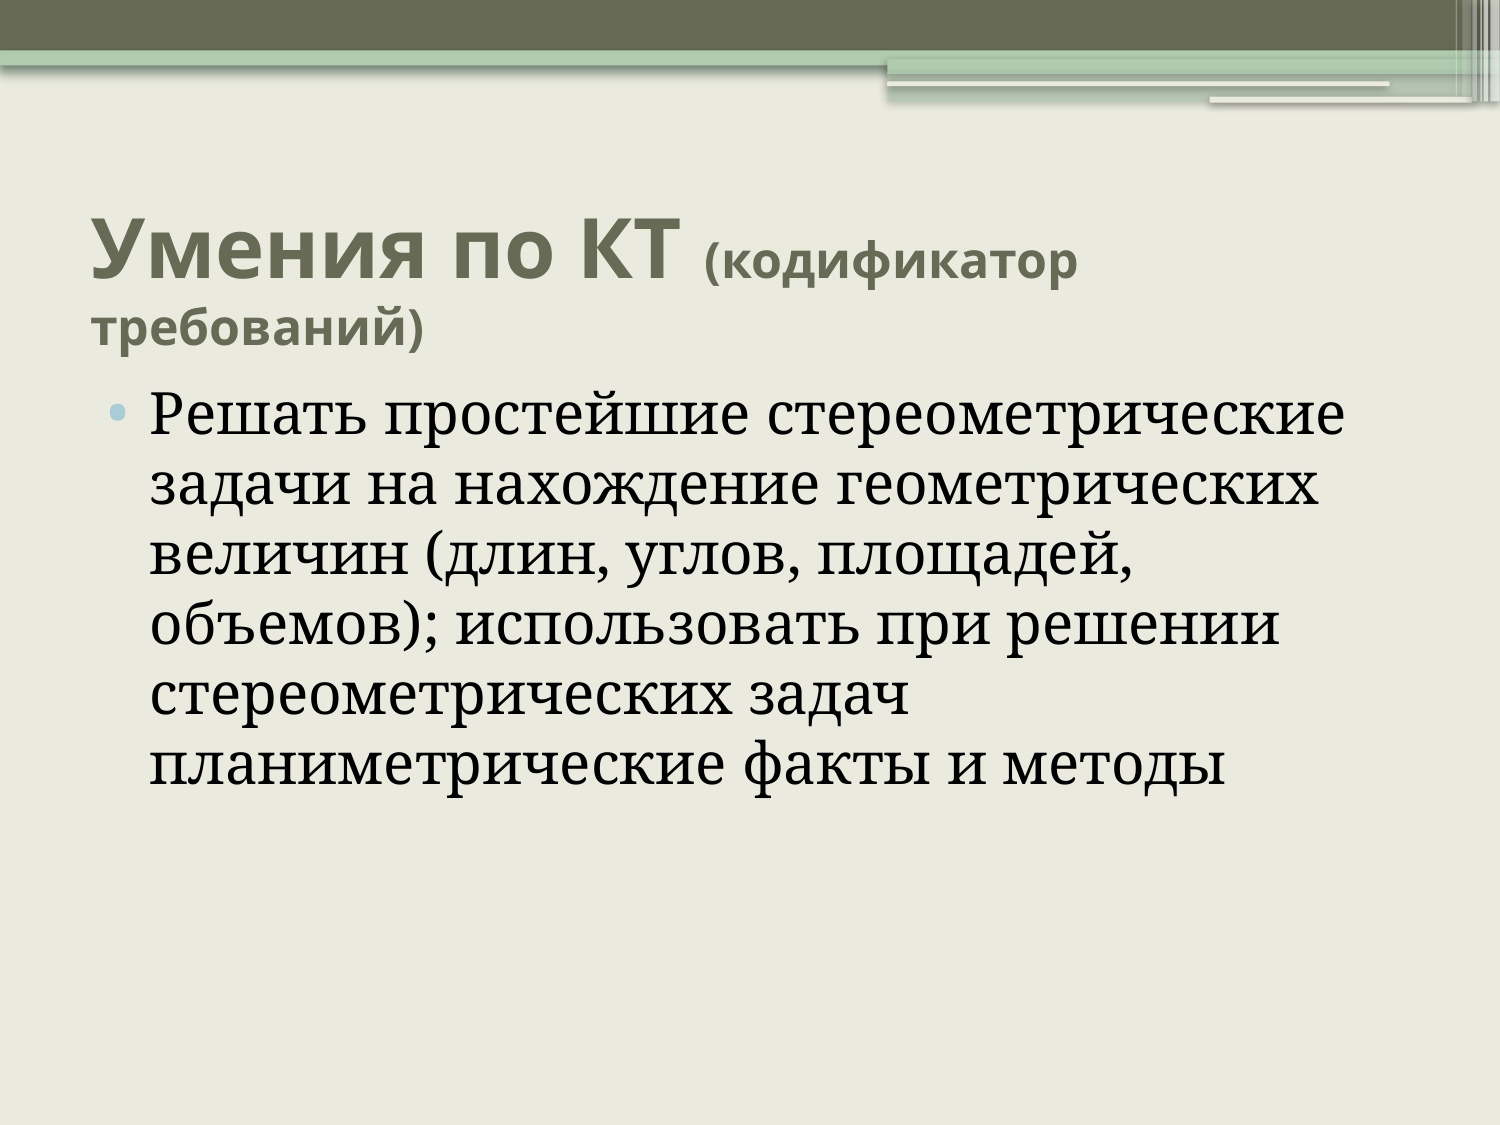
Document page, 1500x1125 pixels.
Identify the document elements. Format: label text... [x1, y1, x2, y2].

title Умения по КТ (кодификатор требований) [74, 187, 1426, 363]
list Решать простейшие стереометрические задачи на нахождение геометрических величин (длин, углов, площадей, объемов); использовать при решении стереометрических задач планиметрические факты и методы [74, 368, 1426, 1079]
